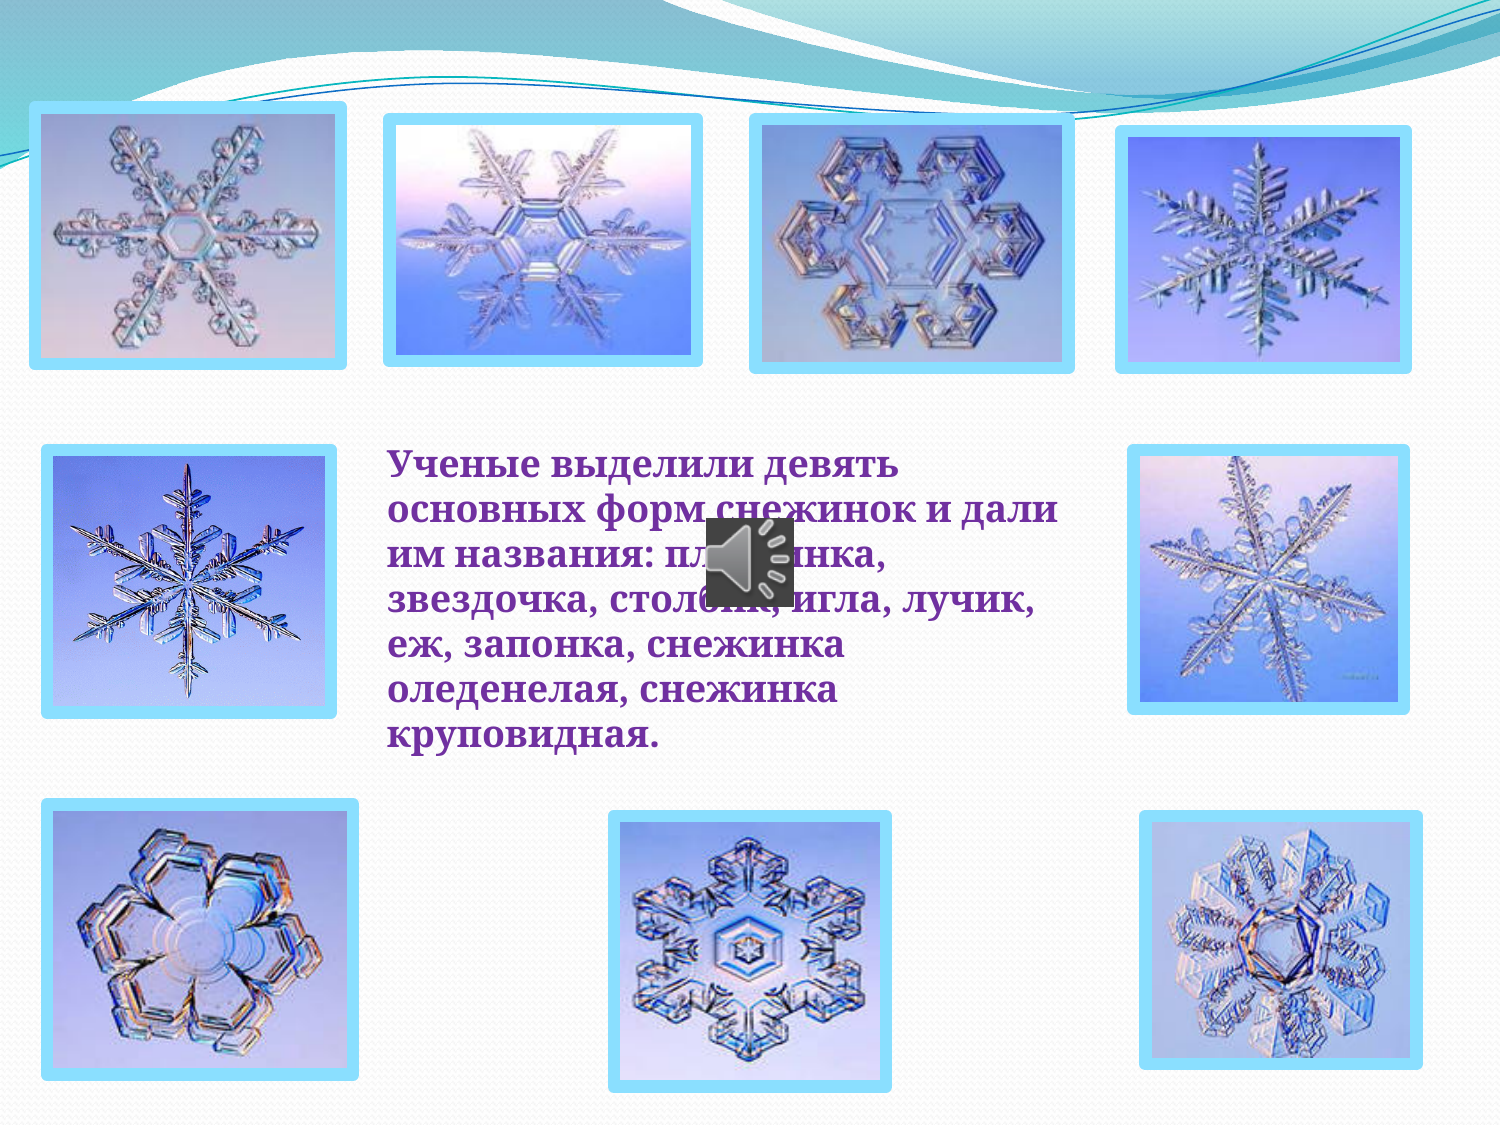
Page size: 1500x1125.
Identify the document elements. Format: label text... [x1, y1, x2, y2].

picture [40, 113, 336, 358]
picture [1127, 136, 1400, 362]
picture [704, 516, 796, 609]
picture [395, 125, 692, 355]
picture [52, 455, 325, 707]
picture [1151, 822, 1411, 1058]
text_box Ученые выделили девять основных форм снежинок и дали им названия: пластинка, звездочка, столбик, игла, лучик, еж, запонка, снежинка оледенелая, снежинка круповидная. [372, 432, 1105, 763]
picture [761, 125, 1063, 362]
picture [619, 822, 880, 1081]
picture [52, 810, 348, 1069]
picture [1139, 455, 1398, 703]
